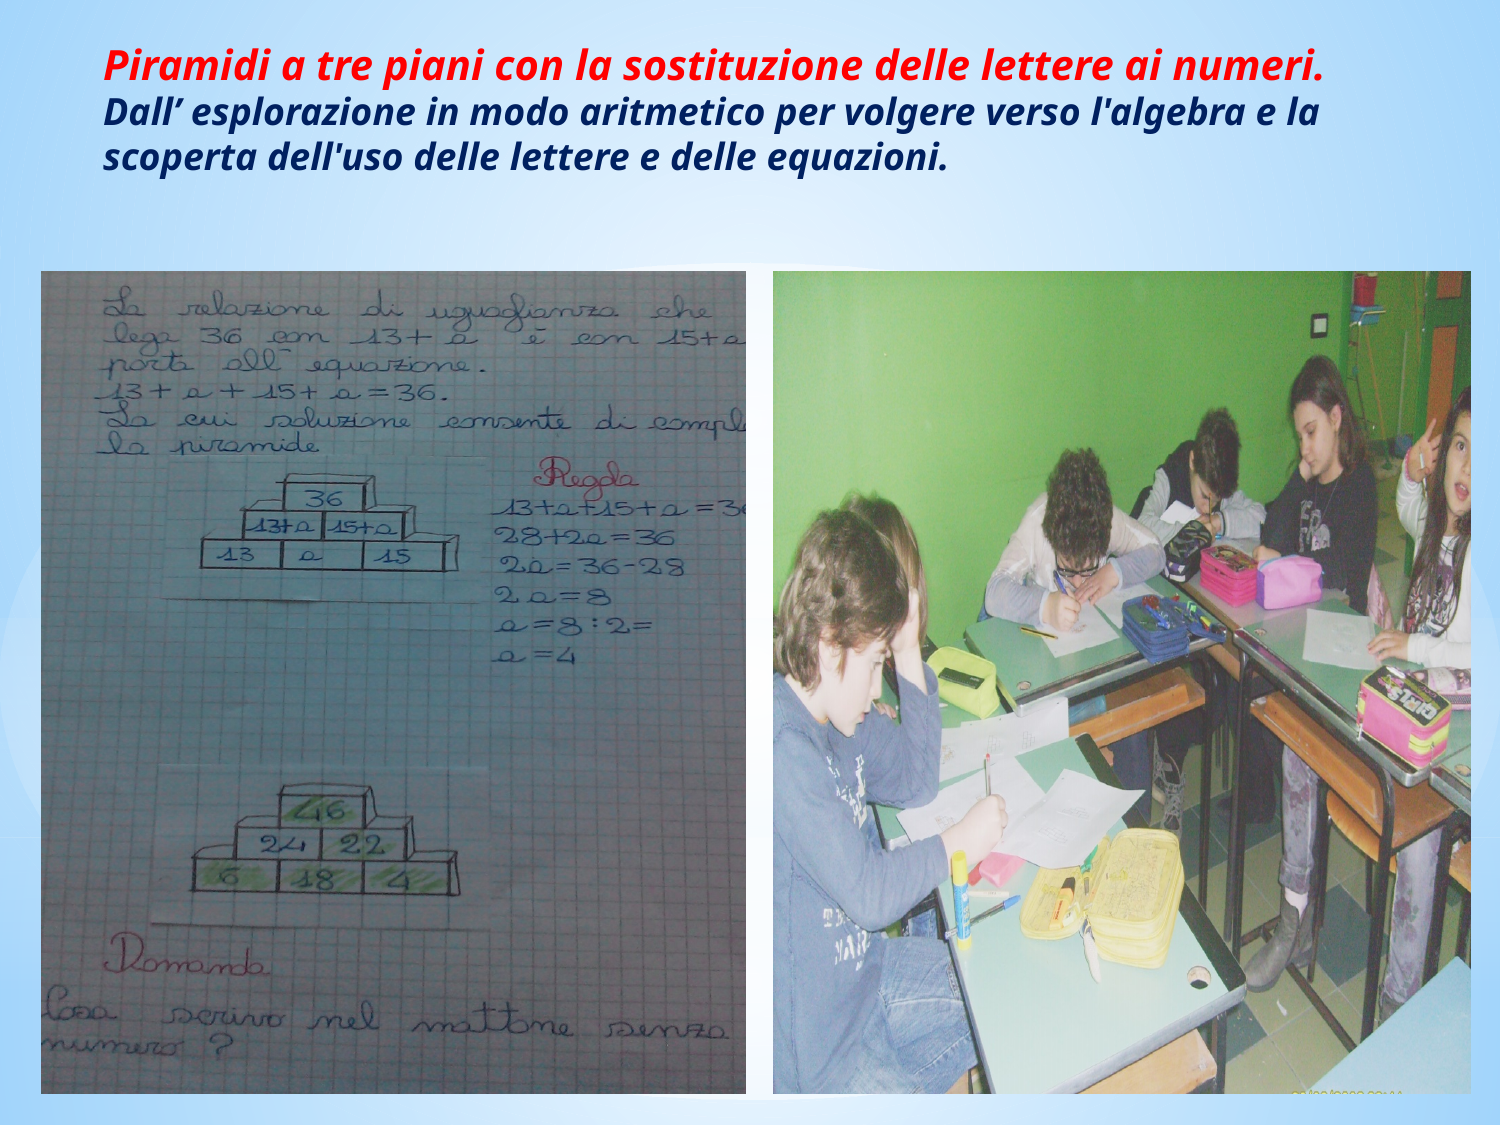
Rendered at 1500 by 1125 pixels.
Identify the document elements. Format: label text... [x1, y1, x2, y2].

picture [773, 271, 1471, 1095]
picture [40, 271, 747, 1095]
text_box Piramidi a tre piani con la sostituzione delle lettere ai numeri. Dall’ esplorazione in modo aritmetico per volgere verso l'algebra e la scoperta dell'uso delle lettere e delle equazioni. [88, 30, 1365, 231]
